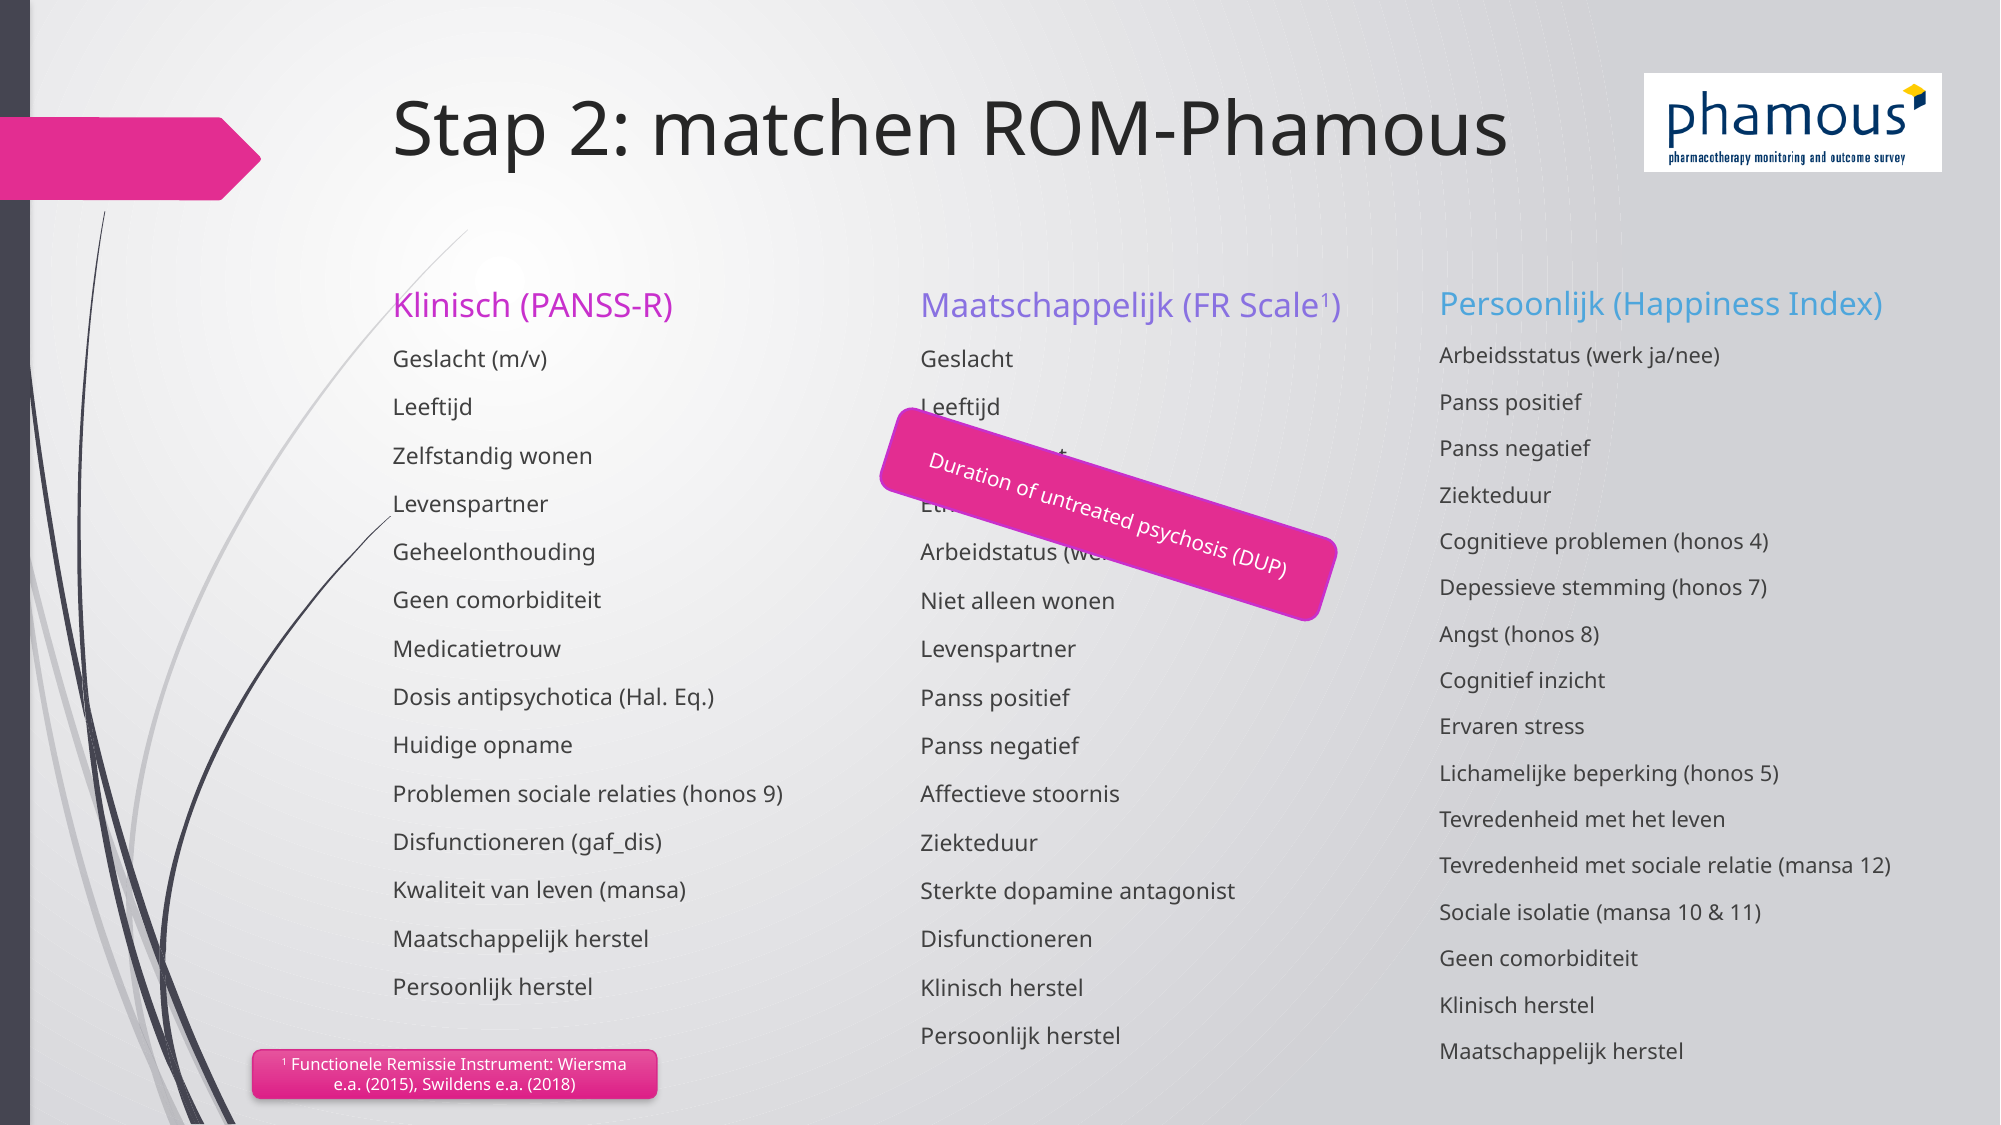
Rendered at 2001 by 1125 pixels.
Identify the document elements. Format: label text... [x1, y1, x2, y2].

text_box Duration of untreated psychosis (DUP) [879, 407, 1338, 622]
text_box 1 Functionele Remissie Instrument: Wiersma e.a. (2015), Swildens e.a. (2018) [251, 1049, 658, 1100]
text_box Persoonlijk (Happiness Index) Arbeidsstatus (werk ja/nee) Panss positief Panss negatief Ziekteduur Cognitieve problemen (honos 4) Depessieve stemming (honos 7) Angst (honos 8) Cognitief inzicht Ervaren stress Lichamelijke beperking (honos 5) Tevredenheid met het leven Tevredenheid met sociale relatie (mansa 12) Sociale isolatie (mansa 10 & 11) Geen comorbiditeit Klinisch herstel Maatschappelijk herstel [1424, 276, 1975, 1076]
title Stap 2: matchen ROM-Phamous [377, 73, 1840, 284]
picture [1644, 73, 1943, 172]
text_box Maatschappelijk (FR Scale1) Geslacht Leeftijd Leeftijd onset Ethniciteit Arbeidstatus (werk ja/nee) Niet alleen wonen Levenspartner Panss positief Panss negatief Affectieve stoornis Ziekteduur Sterkte dopamine antagonist Disfunctioneren Klinisch herstel Persoonlijk herstel [905, 276, 1379, 1076]
text_box Klinisch (PANSS-R) Geslacht (m/v) Leeftijd Zelfstandig wonen Levenspartner Geheelonthouding Geen comorbiditeit Medicatietrouw Dosis antipsychotica (Hal. Eq.) Huidige opname Problemen sociale relaties (honos 9) Disfunctioneren (gaf_dis) Kwaliteit van leven (mansa) Maatschappelijk herstel Persoonlijk herstel [377, 276, 840, 1125]
